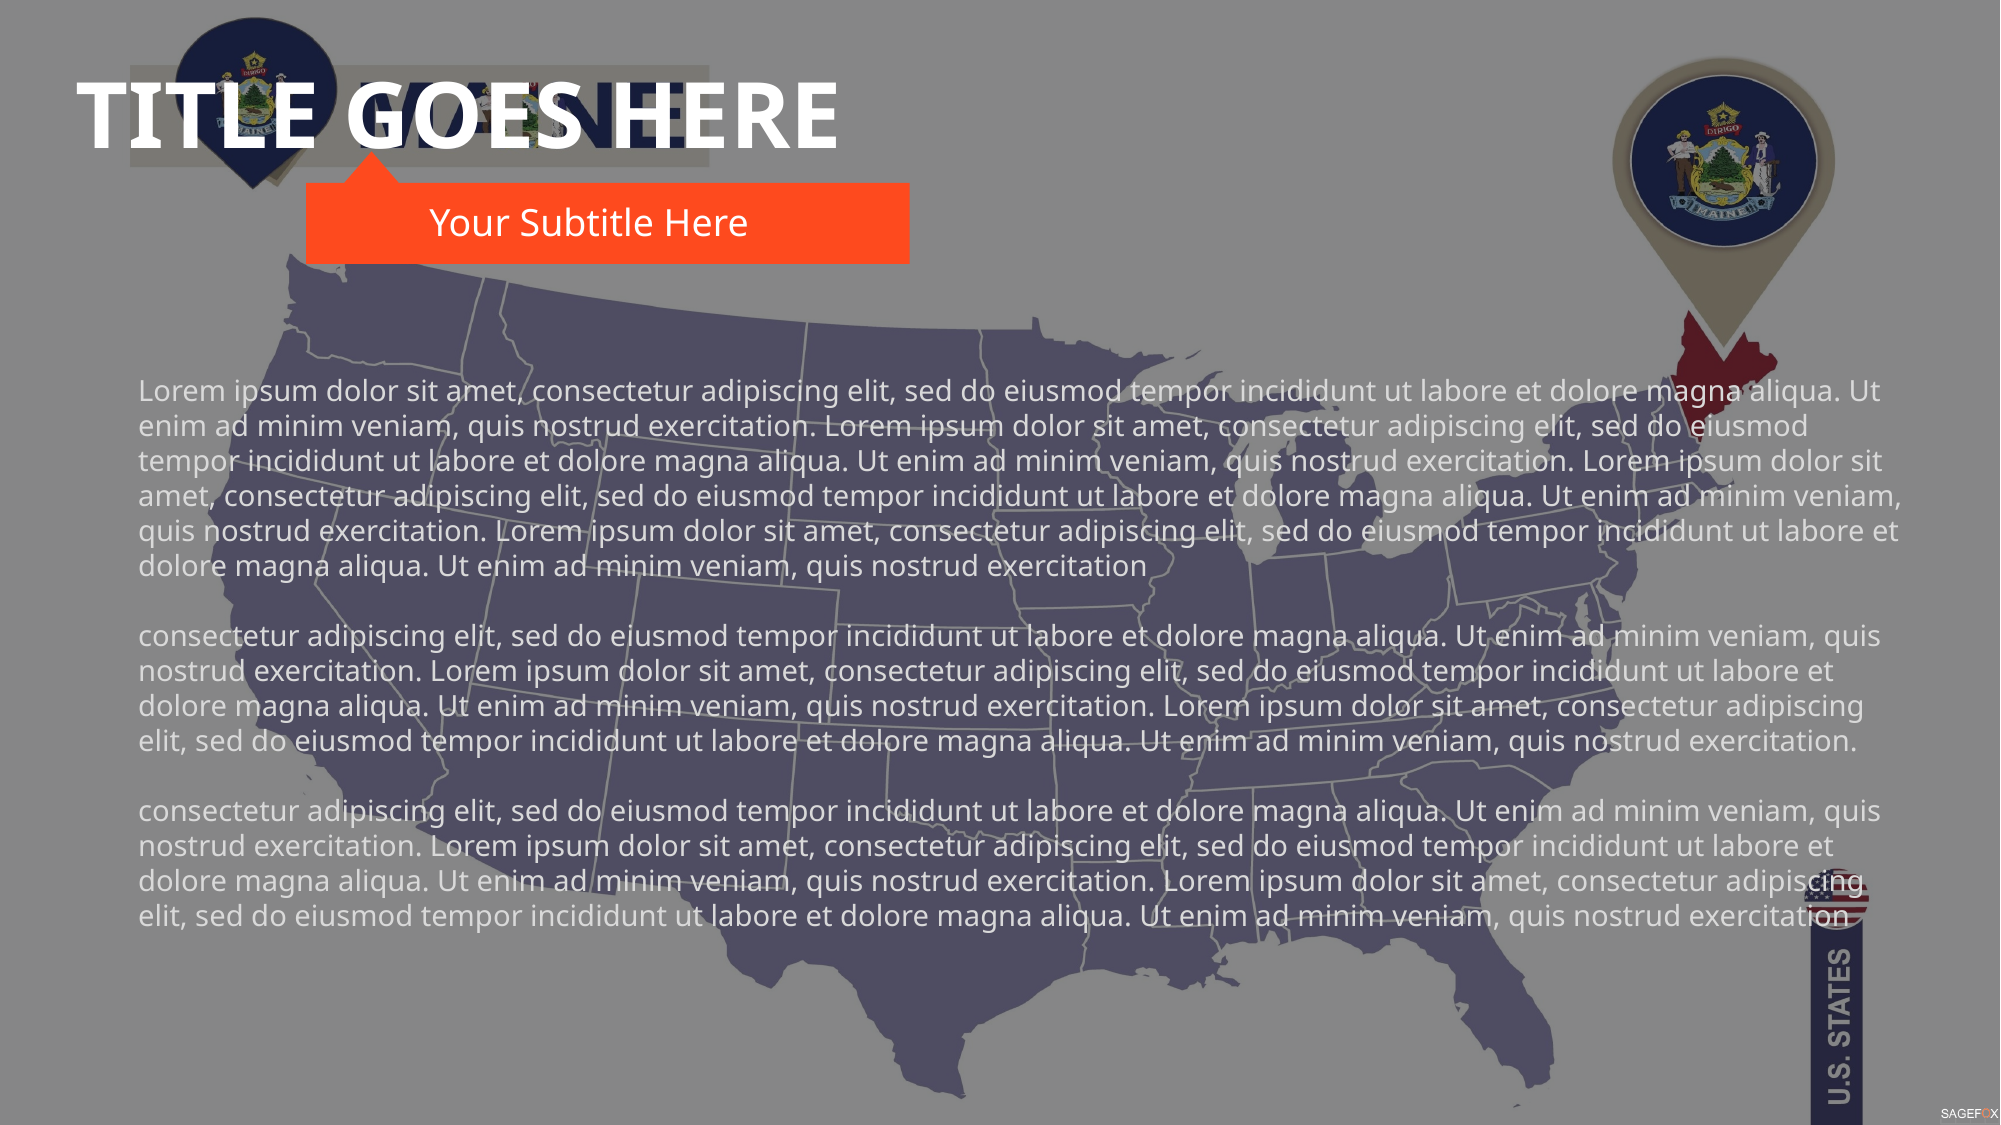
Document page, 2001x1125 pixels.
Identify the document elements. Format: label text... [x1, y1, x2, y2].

picture [0, 0, 2001, 1125]
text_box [306, 151, 910, 264]
text_box TITLE GOES HERE [60, 49, 965, 175]
text_box Lorem ipsum dolor sit amet, consectetur adipiscing elit, sed do eiusmod tempor incididunt ut labore et dolore magna aliqua. Ut enim ad minim veniam, quis nostrud exercitation. Lorem ipsum dolor sit amet, consectetur adipiscing elit, sed do eiusmod tempor incididunt ut labore et dolore magna aliqua. Ut enim ad minim veniam, quis nostrud exercitation. Lorem ipsum dolor sit amet, consectetur adipiscing elit, sed do eiusmod tempor incididunt ut labore et dolore magna aliqua. Ut enim ad minim veniam, quis nostrud exercitation. Lorem ipsum dolor sit amet, consectetur adipiscing elit, sed do eiusmod tempor incididunt ut labore et dolore magna aliqua. Ut enim ad minim veniam, quis nostrud exercitation consectetur adipiscing elit, sed do eiusmod tempor incididunt ut labore et dolore magna aliqua. Ut enim ad minim veniam, quis nostrud exercitation. Lorem ipsum dolor sit amet, consectetur adipiscing elit, sed do eiusmod tempor incididunt ut labore et dolore magna aliqua. Ut enim ad minim veniam, quis nostrud exercitation. Lorem ipsum dolor sit amet, consectetur adipiscing elit, sed do eiusmod tempor incididunt ut labore et dolore magna aliqua. Ut enim ad minim veniam, quis nostrud exercitation. consectetur adipiscing elit, sed do eiusmod tempor incididunt ut labore et dolore magna aliqua. Ut enim ad minim veniam, quis nostrud exercitation. Lorem ipsum dolor sit amet, consectetur adipiscing elit, sed do eiusmod tempor incididunt ut labore et dolore magna aliqua. Ut enim ad minim veniam, quis nostrud exercitation. Lorem ipsum dolor sit amet, consectetur adipiscing elit, sed do eiusmod tempor incididunt ut labore et dolore magna aliqua. Ut enim ad minim veniam, quis nostrud exercitation [123, 365, 1930, 940]
